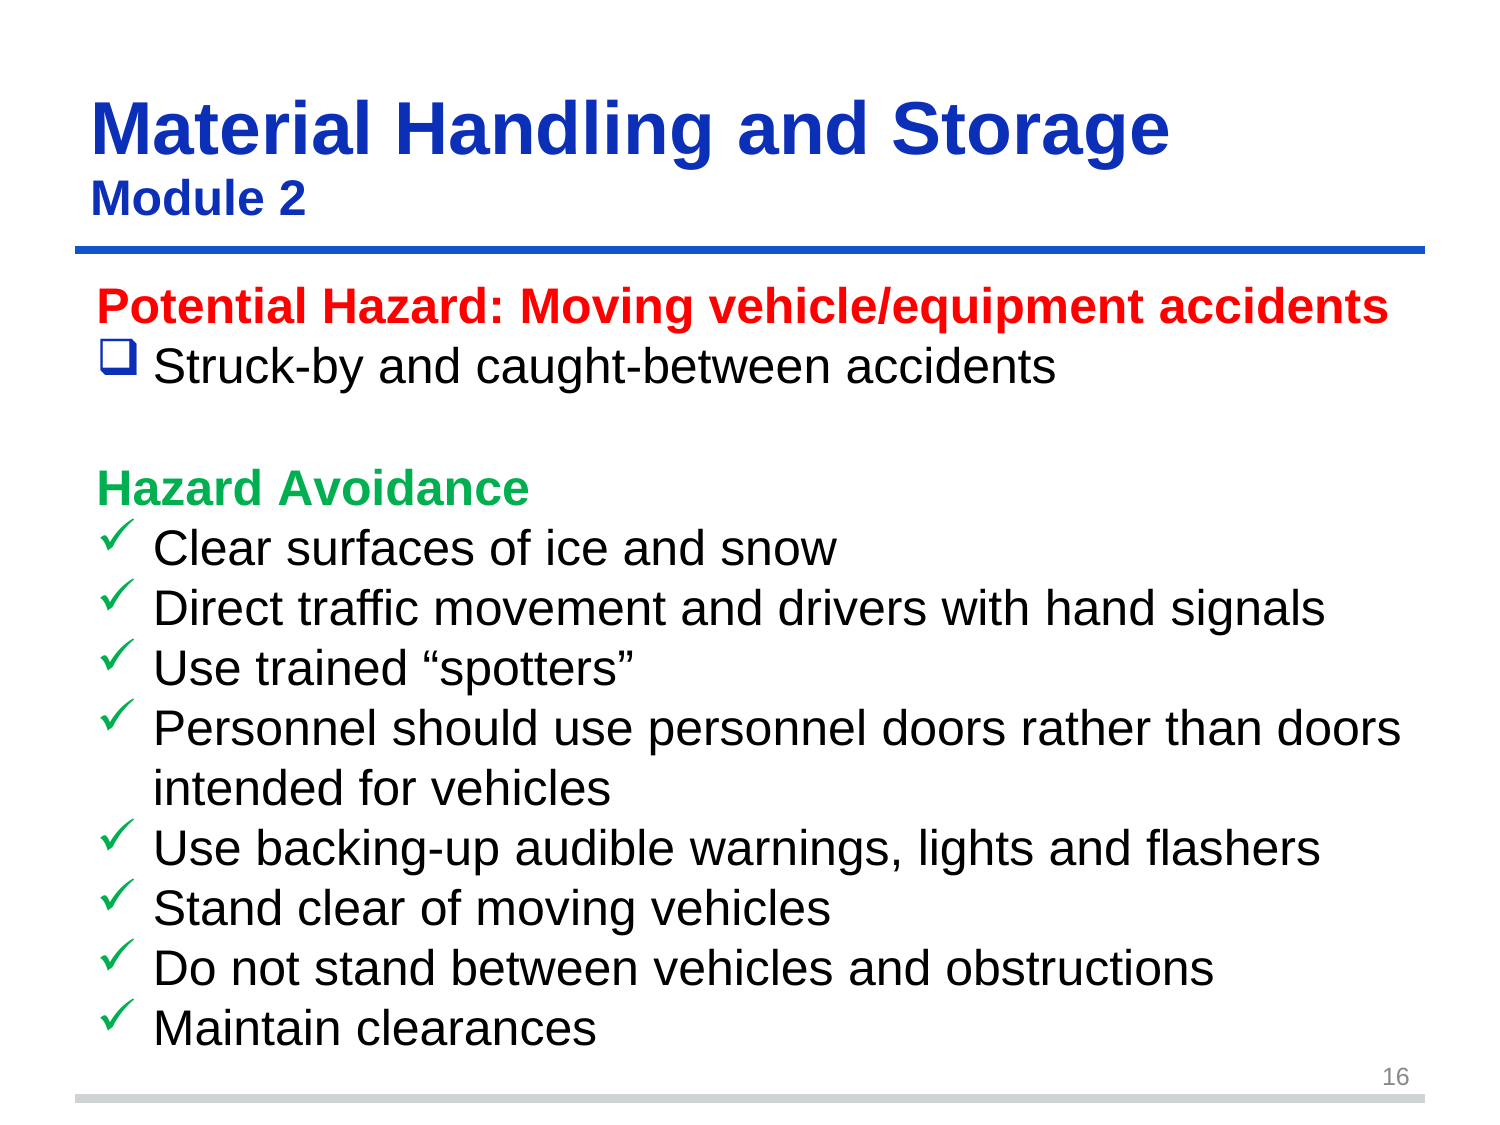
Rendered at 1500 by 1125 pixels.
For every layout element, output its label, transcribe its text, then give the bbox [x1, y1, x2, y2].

text_box Material Handling and Storage [87, 79, 1172, 165]
slide_number 16 [1377, 1059, 1415, 1125]
text_box Module 2 Potential Hazard: Moving vehicle/equipment accidents Struck-by and caught-between accidents Hazard Avoidance Clear surfaces of ice and snow Direct traffic movement and drivers with hand signals Use trained “spotters” Personnel should use personnel doors rather than doors intended for vehicles Use backing-up audible warnings, lights and flashers Stand clear of moving vehicles Do not stand between vehicles and obstructions Maintain clearances [87, 165, 1404, 1056]
